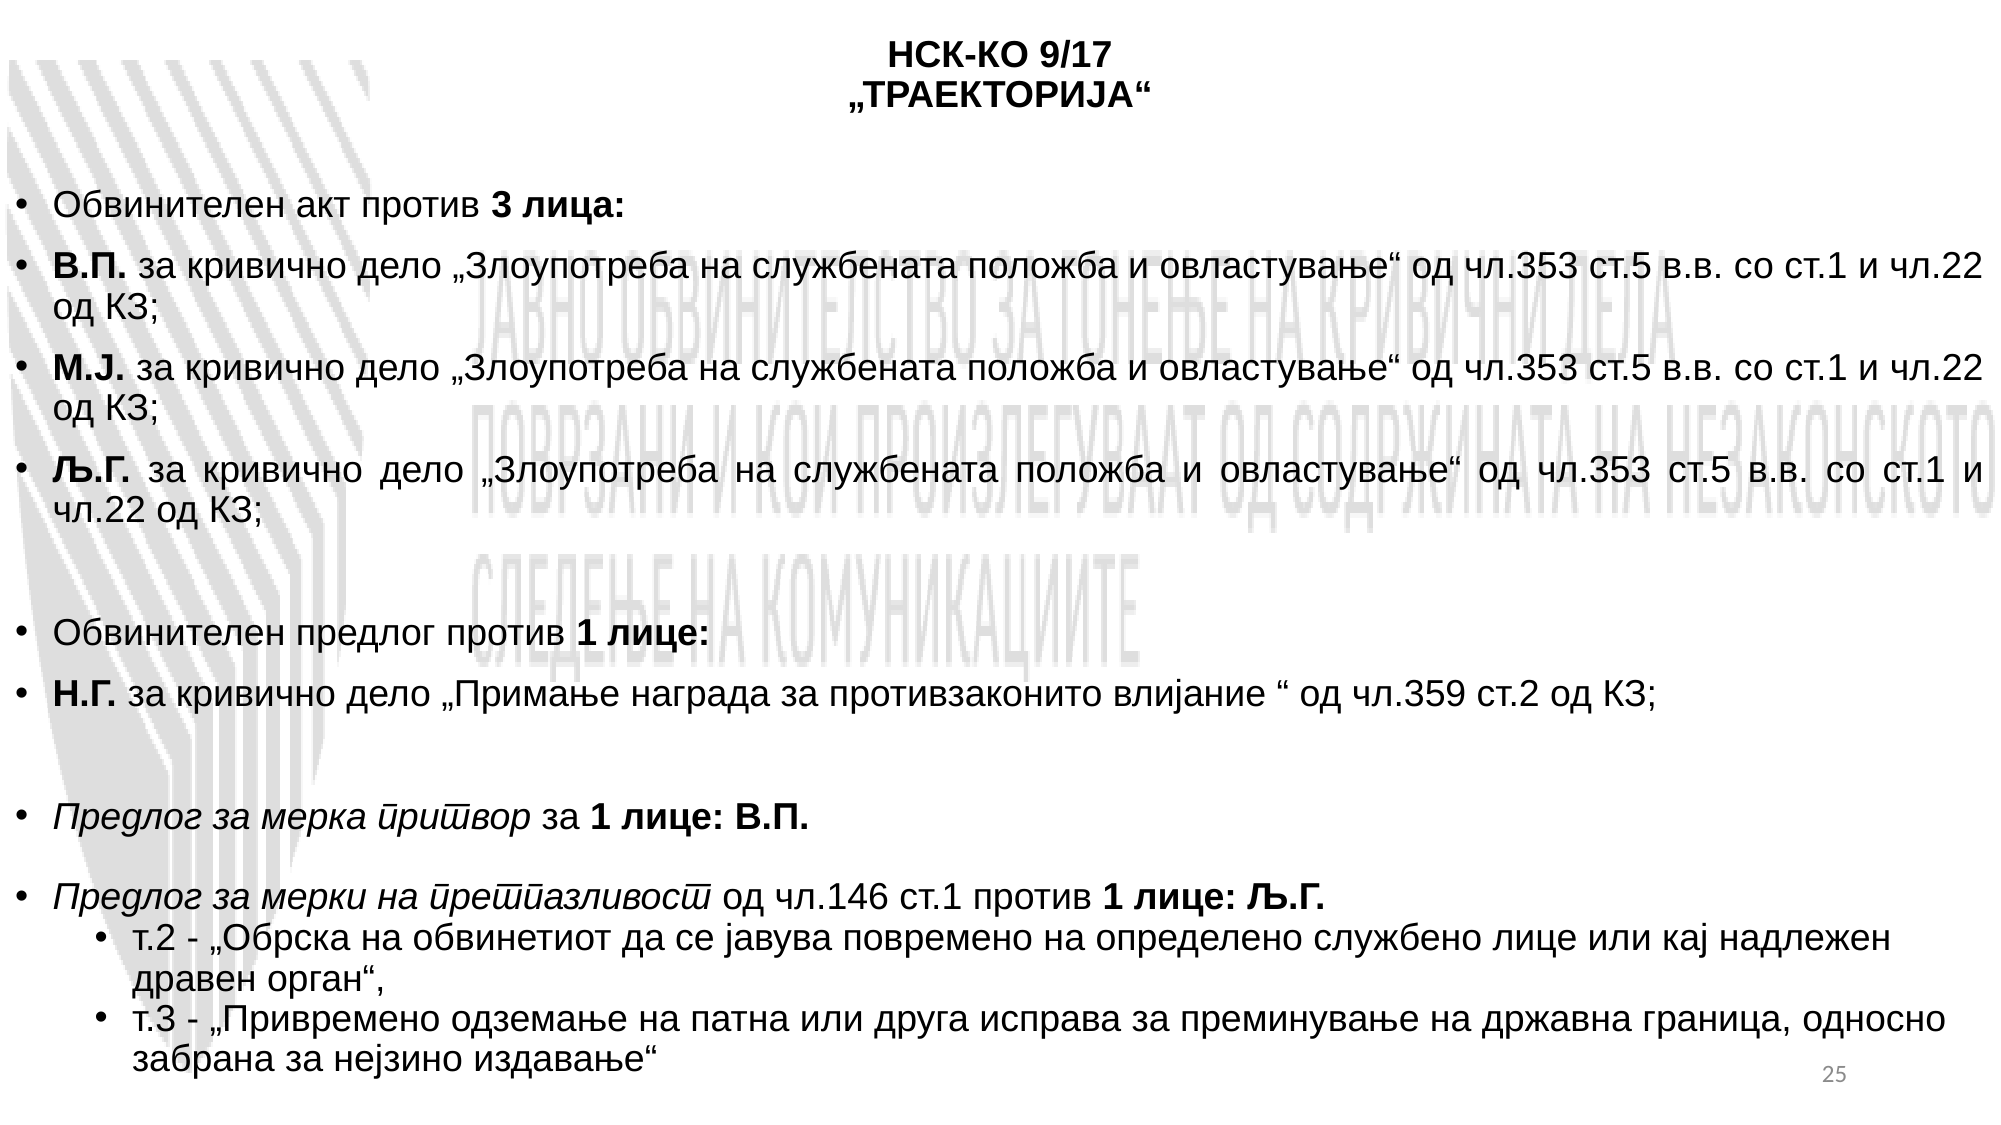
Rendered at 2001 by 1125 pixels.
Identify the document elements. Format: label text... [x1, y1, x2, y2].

list Обвинителен акт против 3 лица: В.П. за кривично дело „Злоупотреба на службената положба и овластување“ од чл.353 ст.5 в.в. со ст.1 и чл.22 од КЗ; М.Ј. за кривично дело „Злоупотреба на службената положба и овластување“ од чл.353 ст.5 в.в. со ст.1 и чл.22 од КЗ; Љ.Г. за кривично дело „Злоупотреба на службената положба и овластување“ од чл.353 ст.5 в.в. со ст.1 и чл.22 од КЗ; Обвинителен предлог против 1 лице: Н.Г. за кривично дело „Примање награда за противзаконито влијание “ од чл.359 ст.2 од КЗ; Предлог за мерка притвор за 1 лице: В.П. Предлог за мерки на претпазливост од чл.146 ст.1 против 1 лице: Љ.Г. т.2 - „Обрска на обвинетиот да се јавува повремено на определено службено лице или кај надлежен дравен орган“, т.3 - „Привремено одземање на патна или друга исправа за преминување на државна граница, односно забрана за нејзино издавање“ [0, 177, 2000, 1125]
title НСК-КО 9/17 „ТРАЕКТОРИЈА“ [0, 0, 2000, 151]
slide_number 25 [1412, 1042, 1863, 1103]
